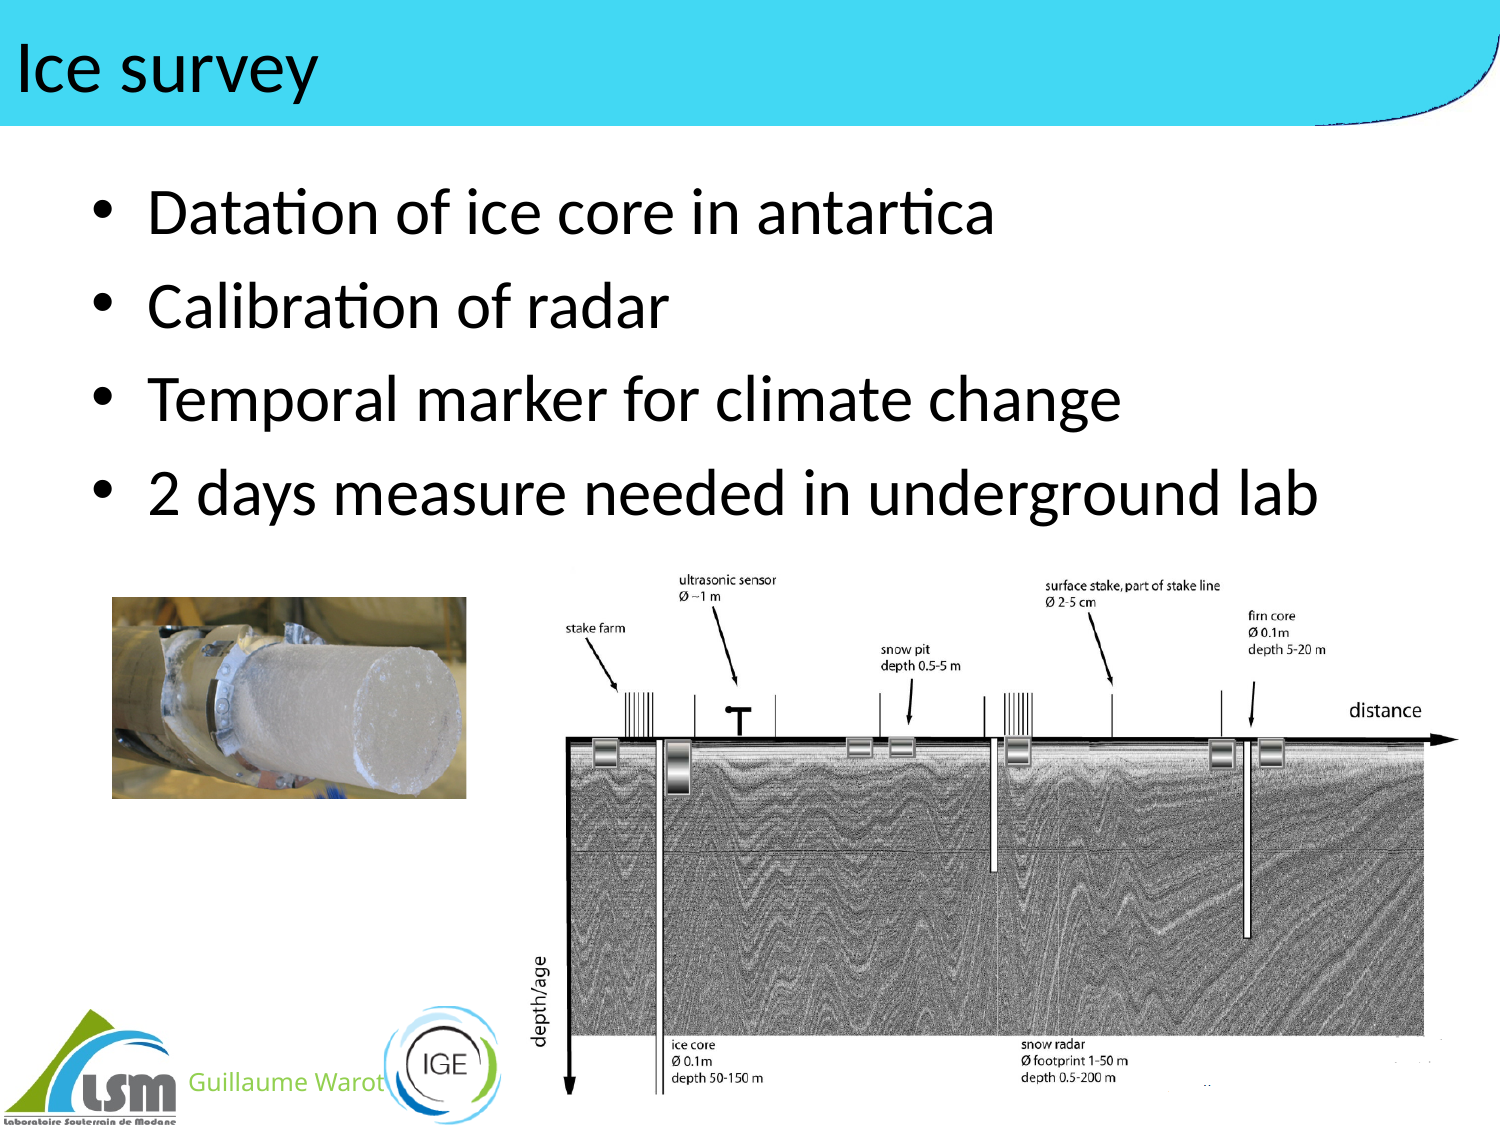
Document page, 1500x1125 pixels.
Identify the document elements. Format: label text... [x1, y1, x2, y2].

title Ice survey [0, 21, 1372, 105]
list Datation of ice core in antartica Calibration of radar Temporal marker for climate change 2 days measure needed in underground lab [76, 160, 1427, 904]
picture [4, 1009, 176, 1125]
picture [525, 550, 1459, 1095]
picture [111, 597, 467, 799]
picture [383, 1005, 503, 1125]
picture [0, 0, 1500, 126]
